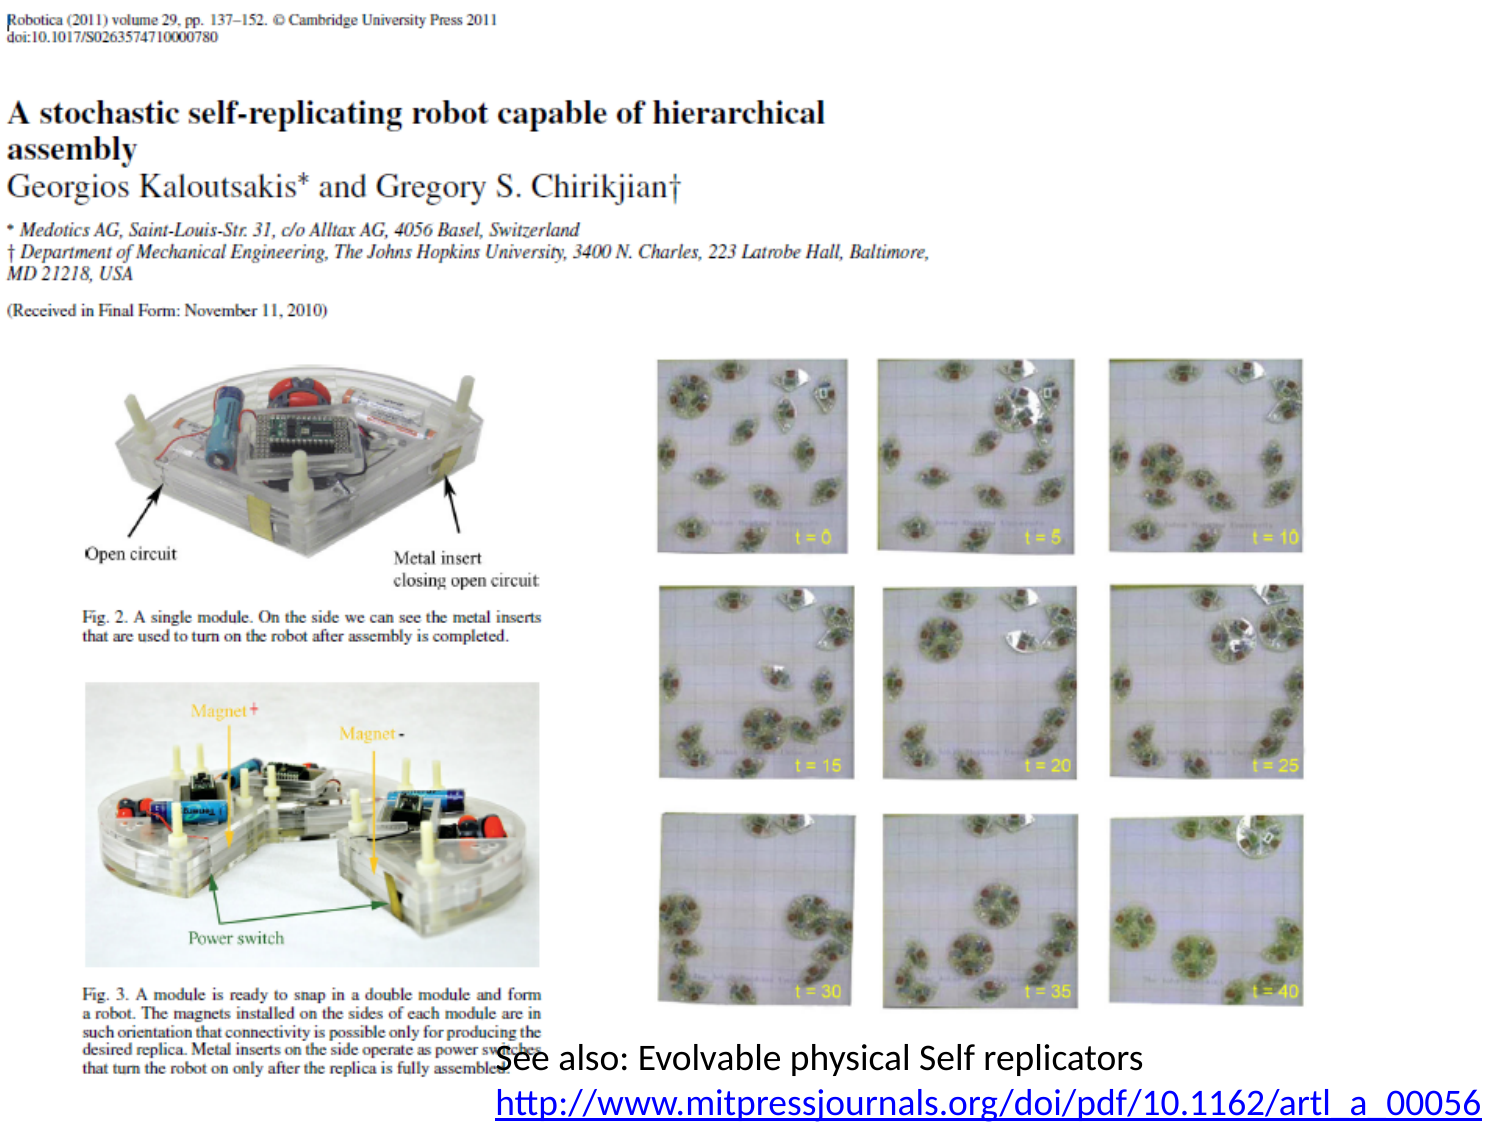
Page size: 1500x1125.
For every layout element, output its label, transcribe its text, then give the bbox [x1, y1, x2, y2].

text_box See also: Evolvable physical Self replicators http://www.mitpressjournals.org/doi/pdf/10.1162/artl_a_00056 [480, 1025, 1498, 1125]
picture [649, 349, 1332, 1024]
picture [3, 5, 945, 330]
picture [62, 349, 560, 1099]
